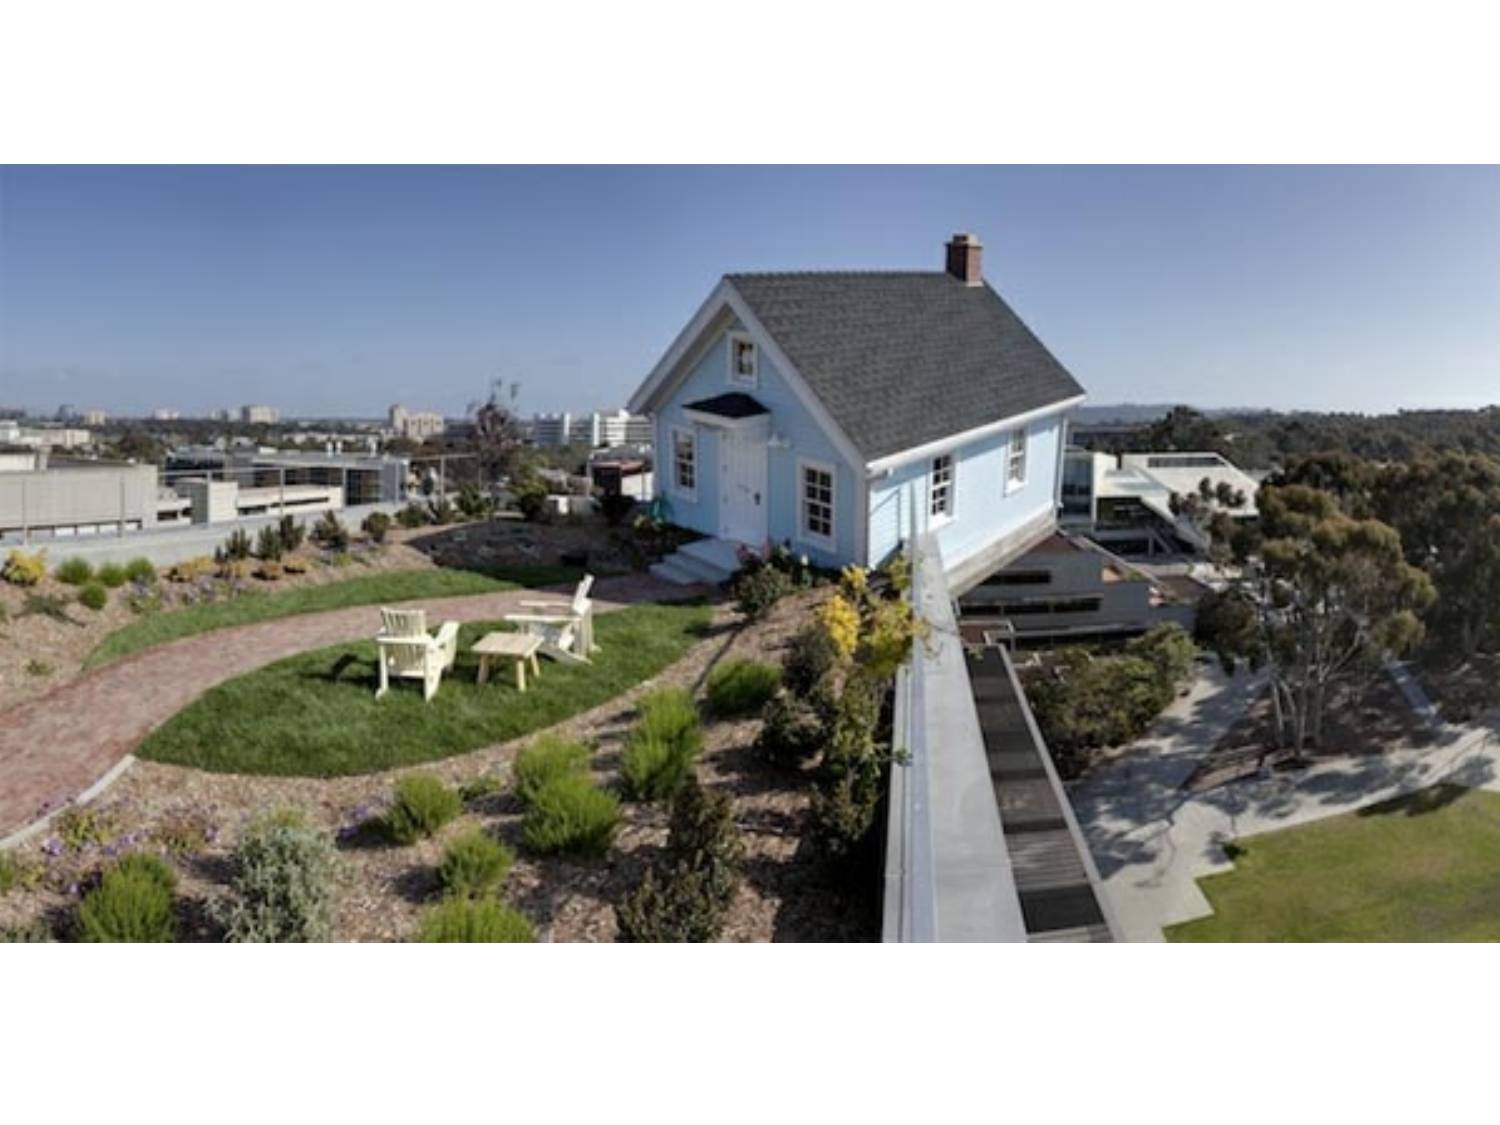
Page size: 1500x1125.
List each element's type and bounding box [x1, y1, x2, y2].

picture [0, 164, 1500, 943]
